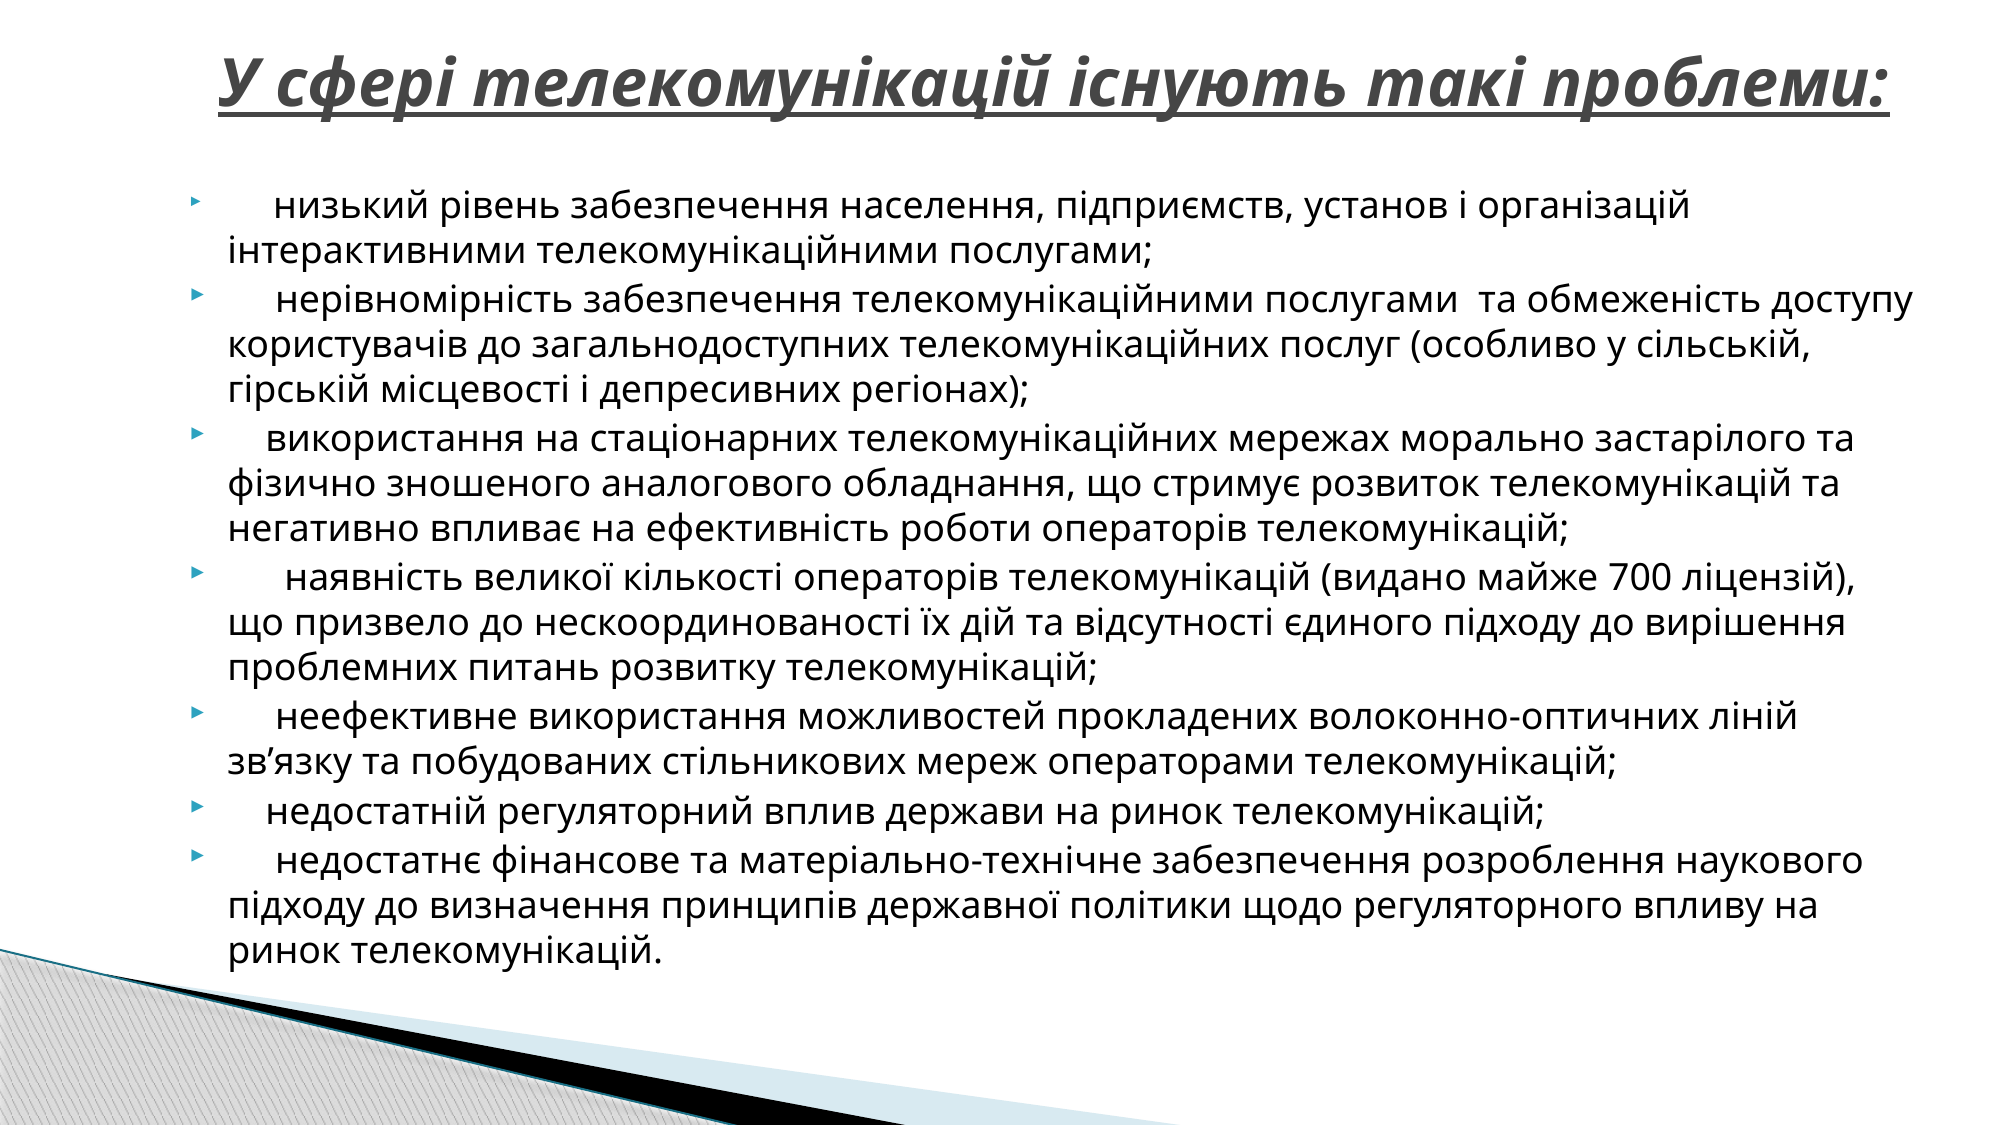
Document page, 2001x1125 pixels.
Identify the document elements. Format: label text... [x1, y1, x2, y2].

title У сфері телекомунікацій існують такі проблеми: [203, 20, 2000, 242]
list низький рівень забезпечення населення, підприємств, установ і організацій інтерактивними телекомунікаційними послугами; нерівномірність забезпечення телекомунікаційними послугами та обмеженість доступу користувачів до загальнодоступних телекомунікаційних послуг (особливо у сільській, гірській місцевості і депресивних регіонах); використання на стаціонарних телекомунікаційних мережах морально застарілого та фізично зношеного аналогового обладнання, що стримує розвиток телекомунікацій та негативно впливає на ефективність роботи операторів телекомунікацій; наявність великої кількості операторів телекомунікацій (видано майже 700 ліцензій), що призвело до нескоординованості їх дій та відсутності єдиного підходу до вирішення проблемних питань розвитку телекомунікацій; неефективне використання можливостей прокладених волоконно-оптичних ліній зв’язку та побудованих стільникових мереж операторами телекомунікацій; недостатній регуляторний вплив держави на ринок телекомунікацій; недостатнє фінансове та матеріально-технічне забезпечення розроблення наукового підходу до визначення принципів державної політики щодо регуляторного впливу на ринок телекомунікацій. [157, 173, 1933, 1003]
